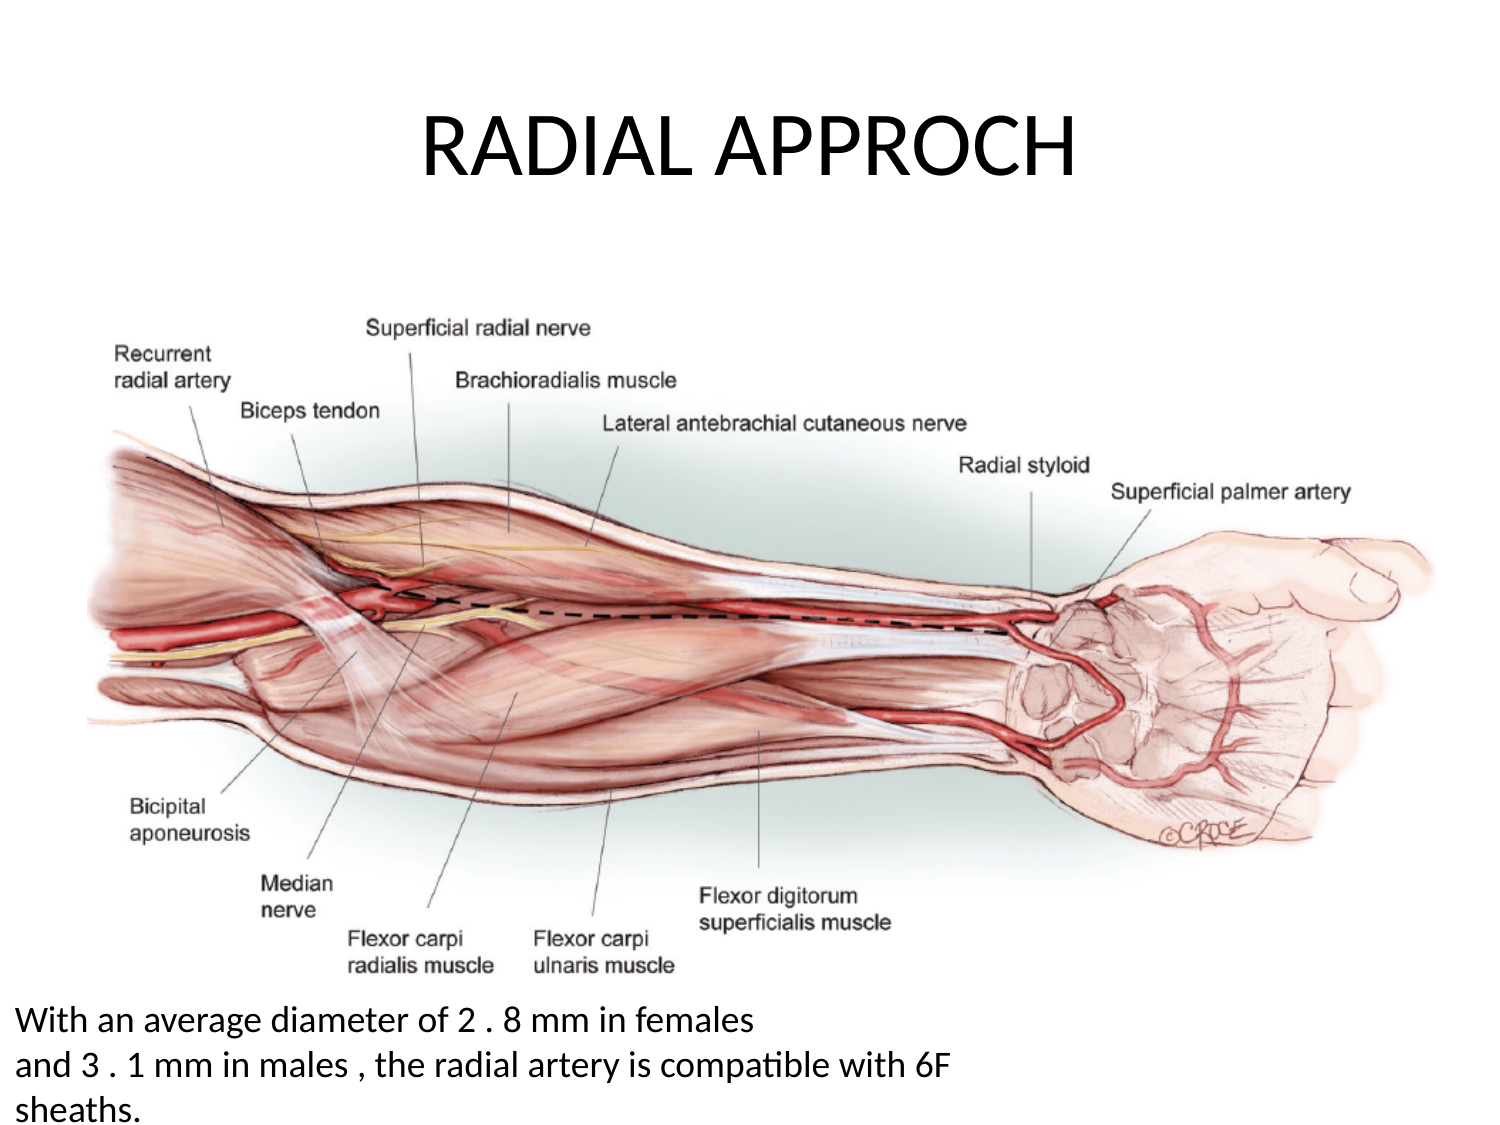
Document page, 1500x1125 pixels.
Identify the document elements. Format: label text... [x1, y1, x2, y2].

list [87, 312, 1438, 980]
text_box With an average diameter of 2 . 8 mm in females and 3 . 1 mm in males , the radial artery is compatible with 6F sheaths. [0, 987, 1500, 1125]
title RADIAL APPROCH [75, 45, 1425, 233]
